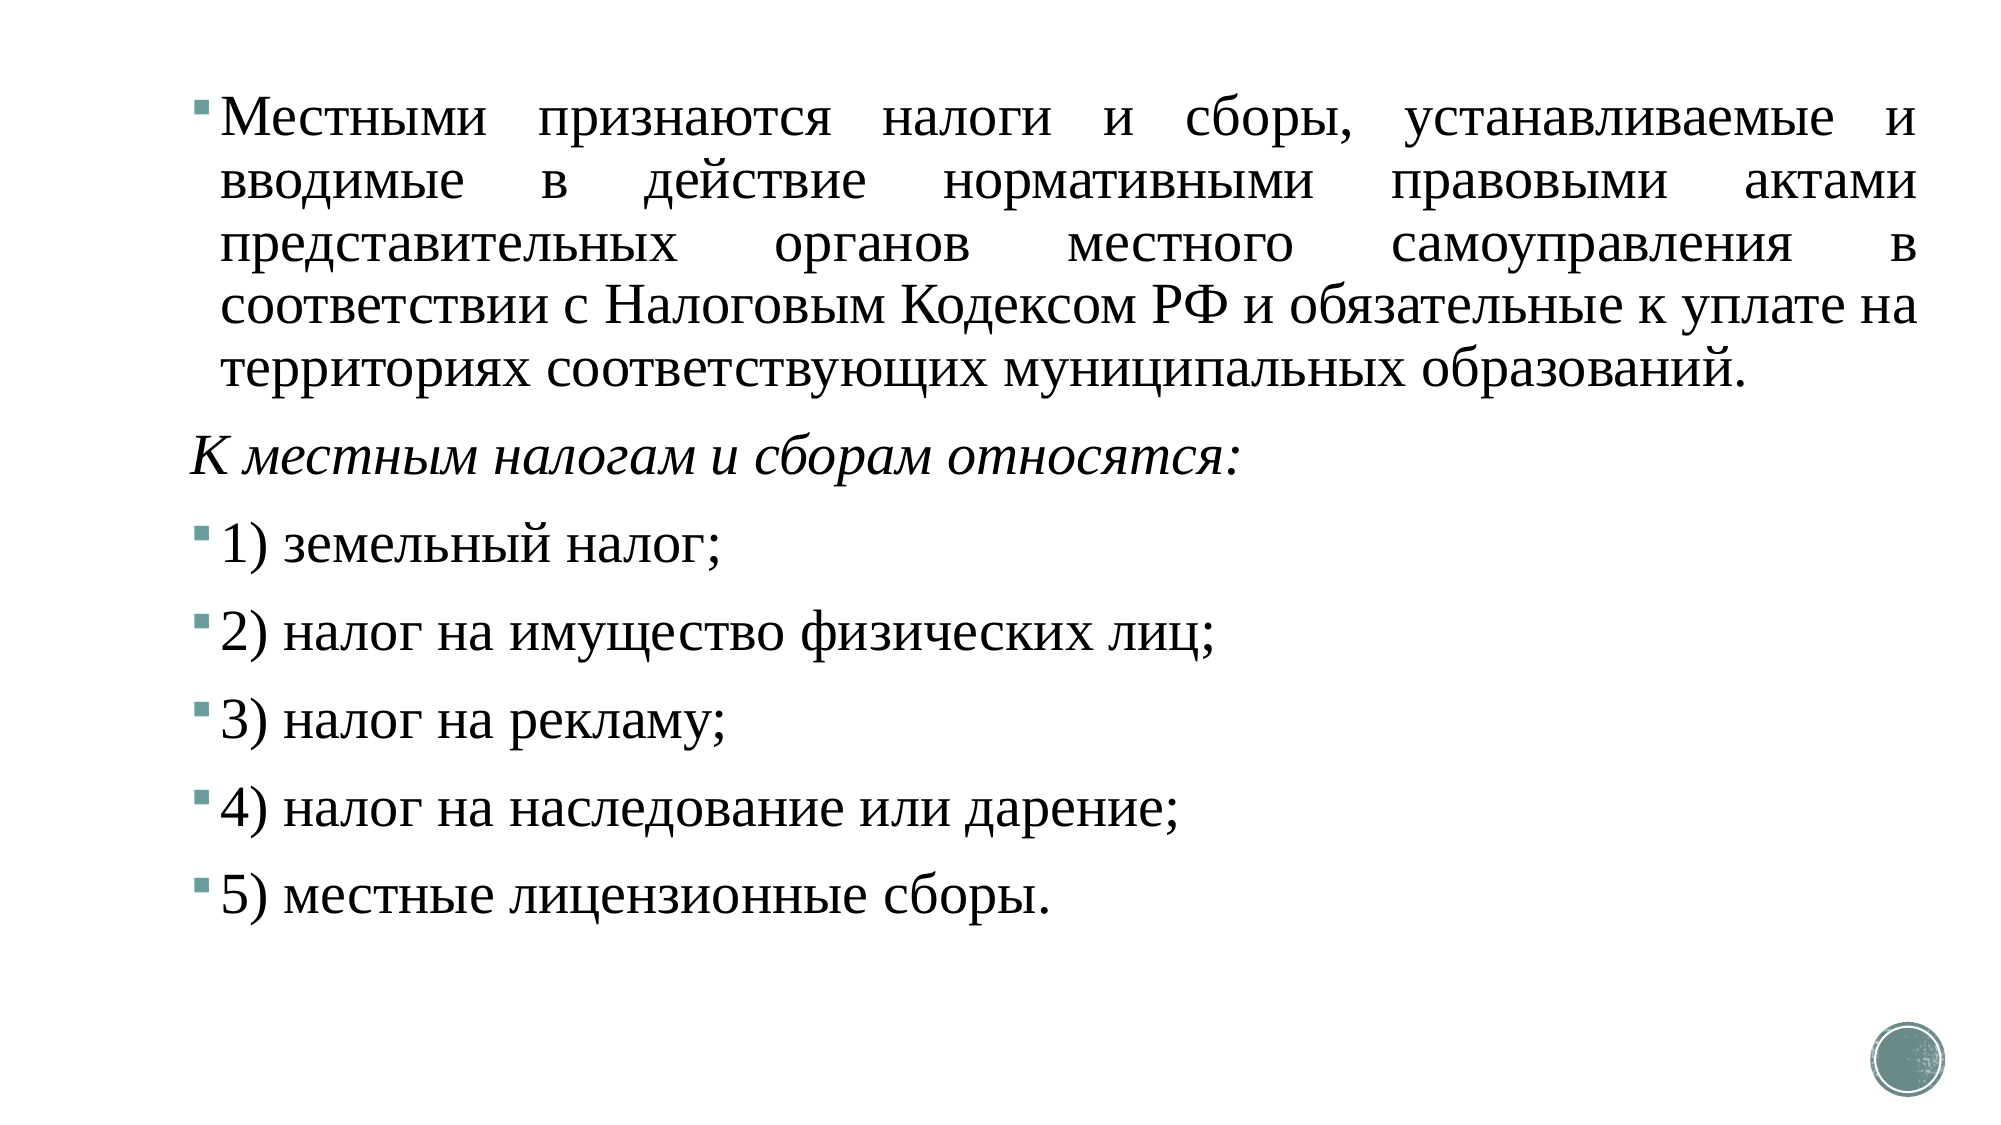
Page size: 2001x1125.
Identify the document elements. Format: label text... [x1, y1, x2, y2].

list Местными признаются налоги и сборы, устанавливаемые и вводимые в действие нормативными правовыми актами представительных органов местного самоуправления в соответствии с Налоговым Кодексом РФ и обязательные к уплате на территориях соответствующих муниципальных образований. К местным налогам и сборам относятся: 1) земельный налог; 2) налог на имущество физических лиц; 3) налог на рекламу; 4) налог на наследование или дарение; 5) местные лицензионные сборы. [175, 77, 1934, 1013]
